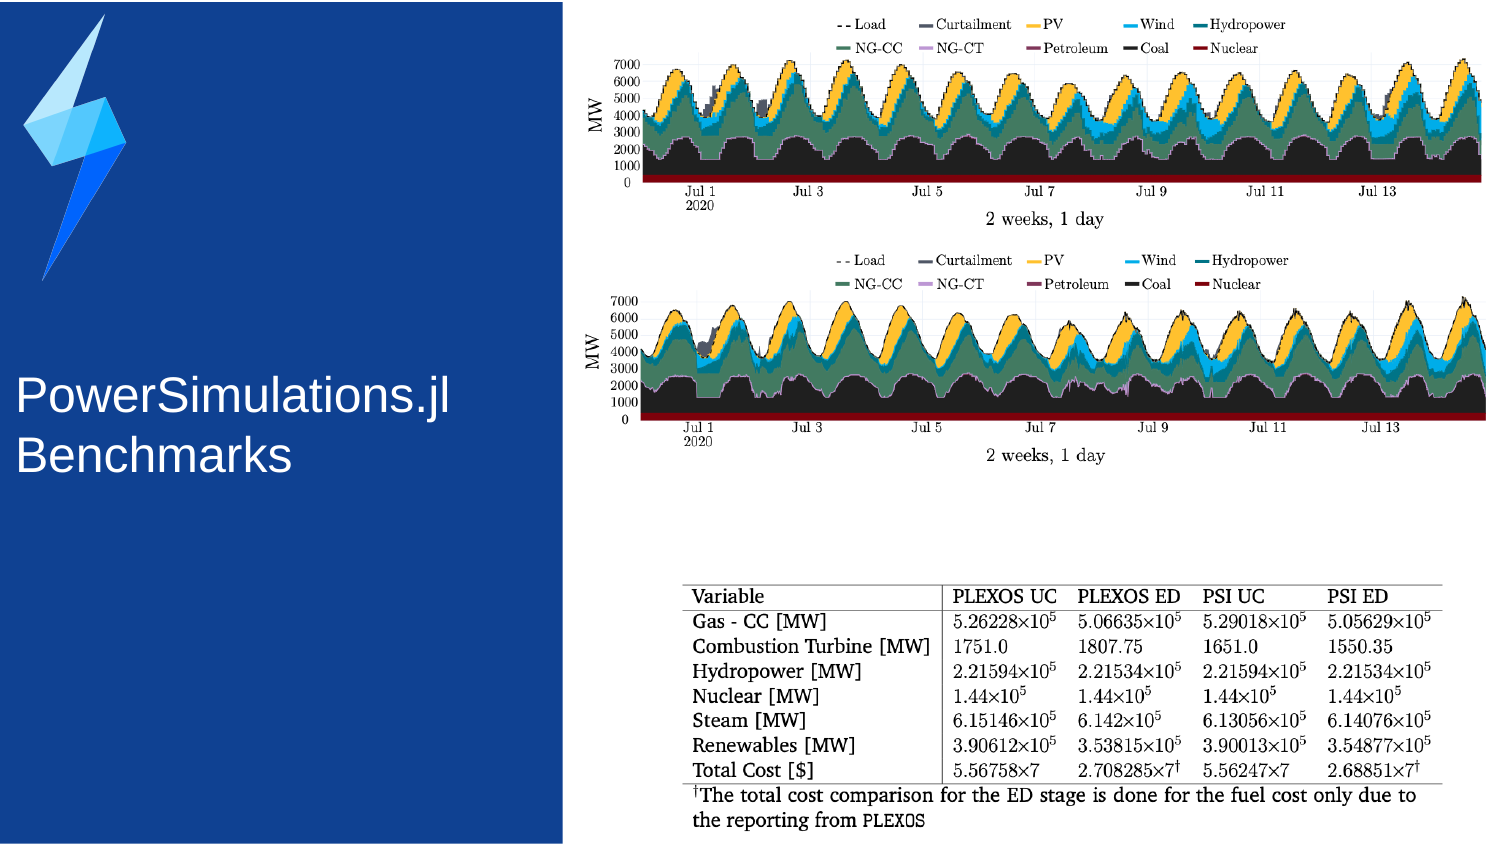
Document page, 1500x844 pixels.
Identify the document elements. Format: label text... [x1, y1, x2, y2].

picture [664, 569, 1461, 844]
picture [18, 1, 130, 285]
picture [563, 0, 1500, 475]
title PowerSimulations.jl Benchmarks [0, 2, 563, 844]
